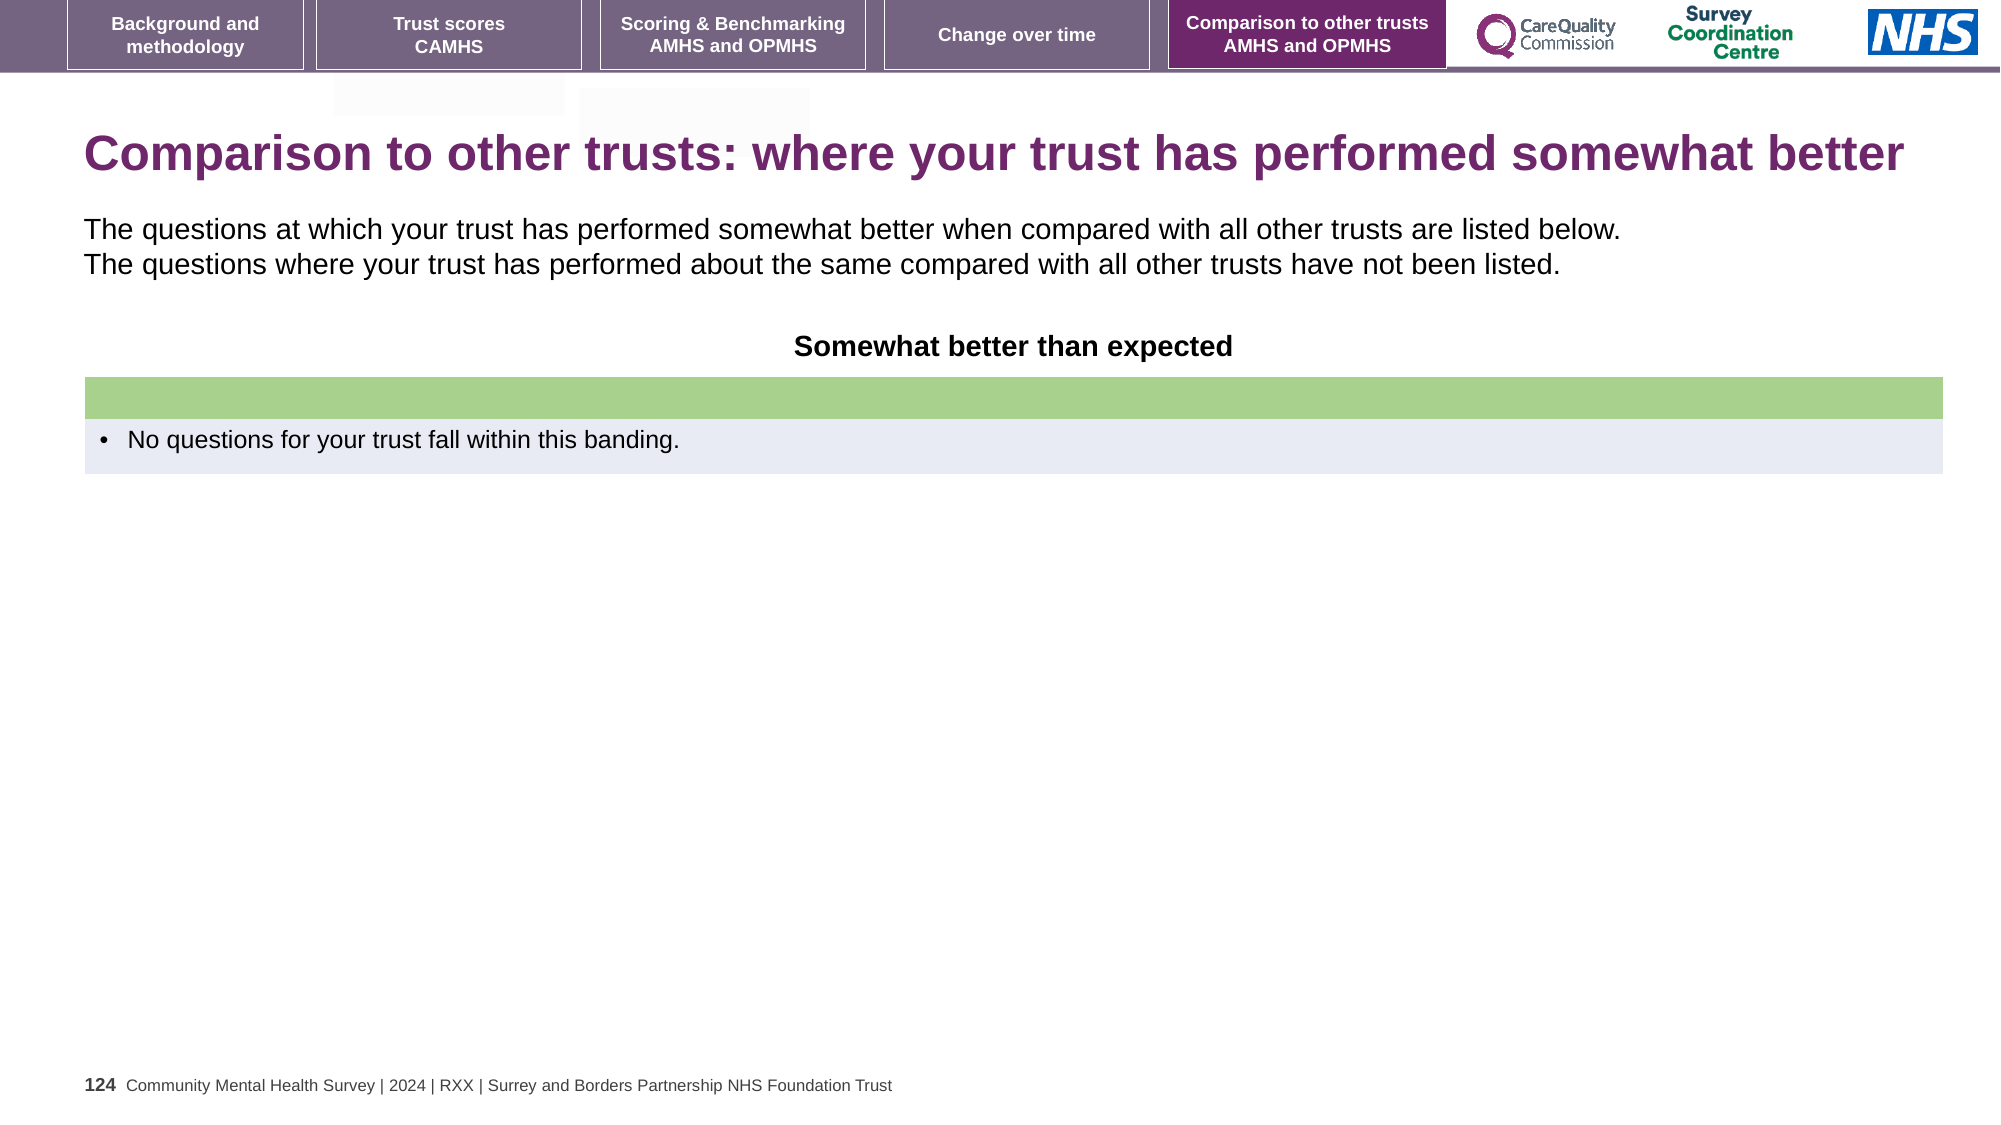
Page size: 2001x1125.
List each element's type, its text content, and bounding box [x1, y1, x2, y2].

picture [1666, 3, 1794, 61]
text_box 124 [84, 1065, 122, 1125]
table_header Somewhat better than expected [85, 314, 1943, 377]
picture [1868, 9, 1978, 55]
title Comparison to other trusts: where your trust has performed somewhat better [68, 100, 1942, 209]
picture [1476, 13, 1616, 59]
text_box The questions at which your trust has performed somewhat better when compared with all other trusts are listed below. The questions where your trust has performed about the same compared with all other trusts have not been listed. [68, 202, 1896, 288]
table_cell No questions for your trust fall within this banding. [85, 419, 1943, 474]
table_cell [85, 377, 1943, 419]
